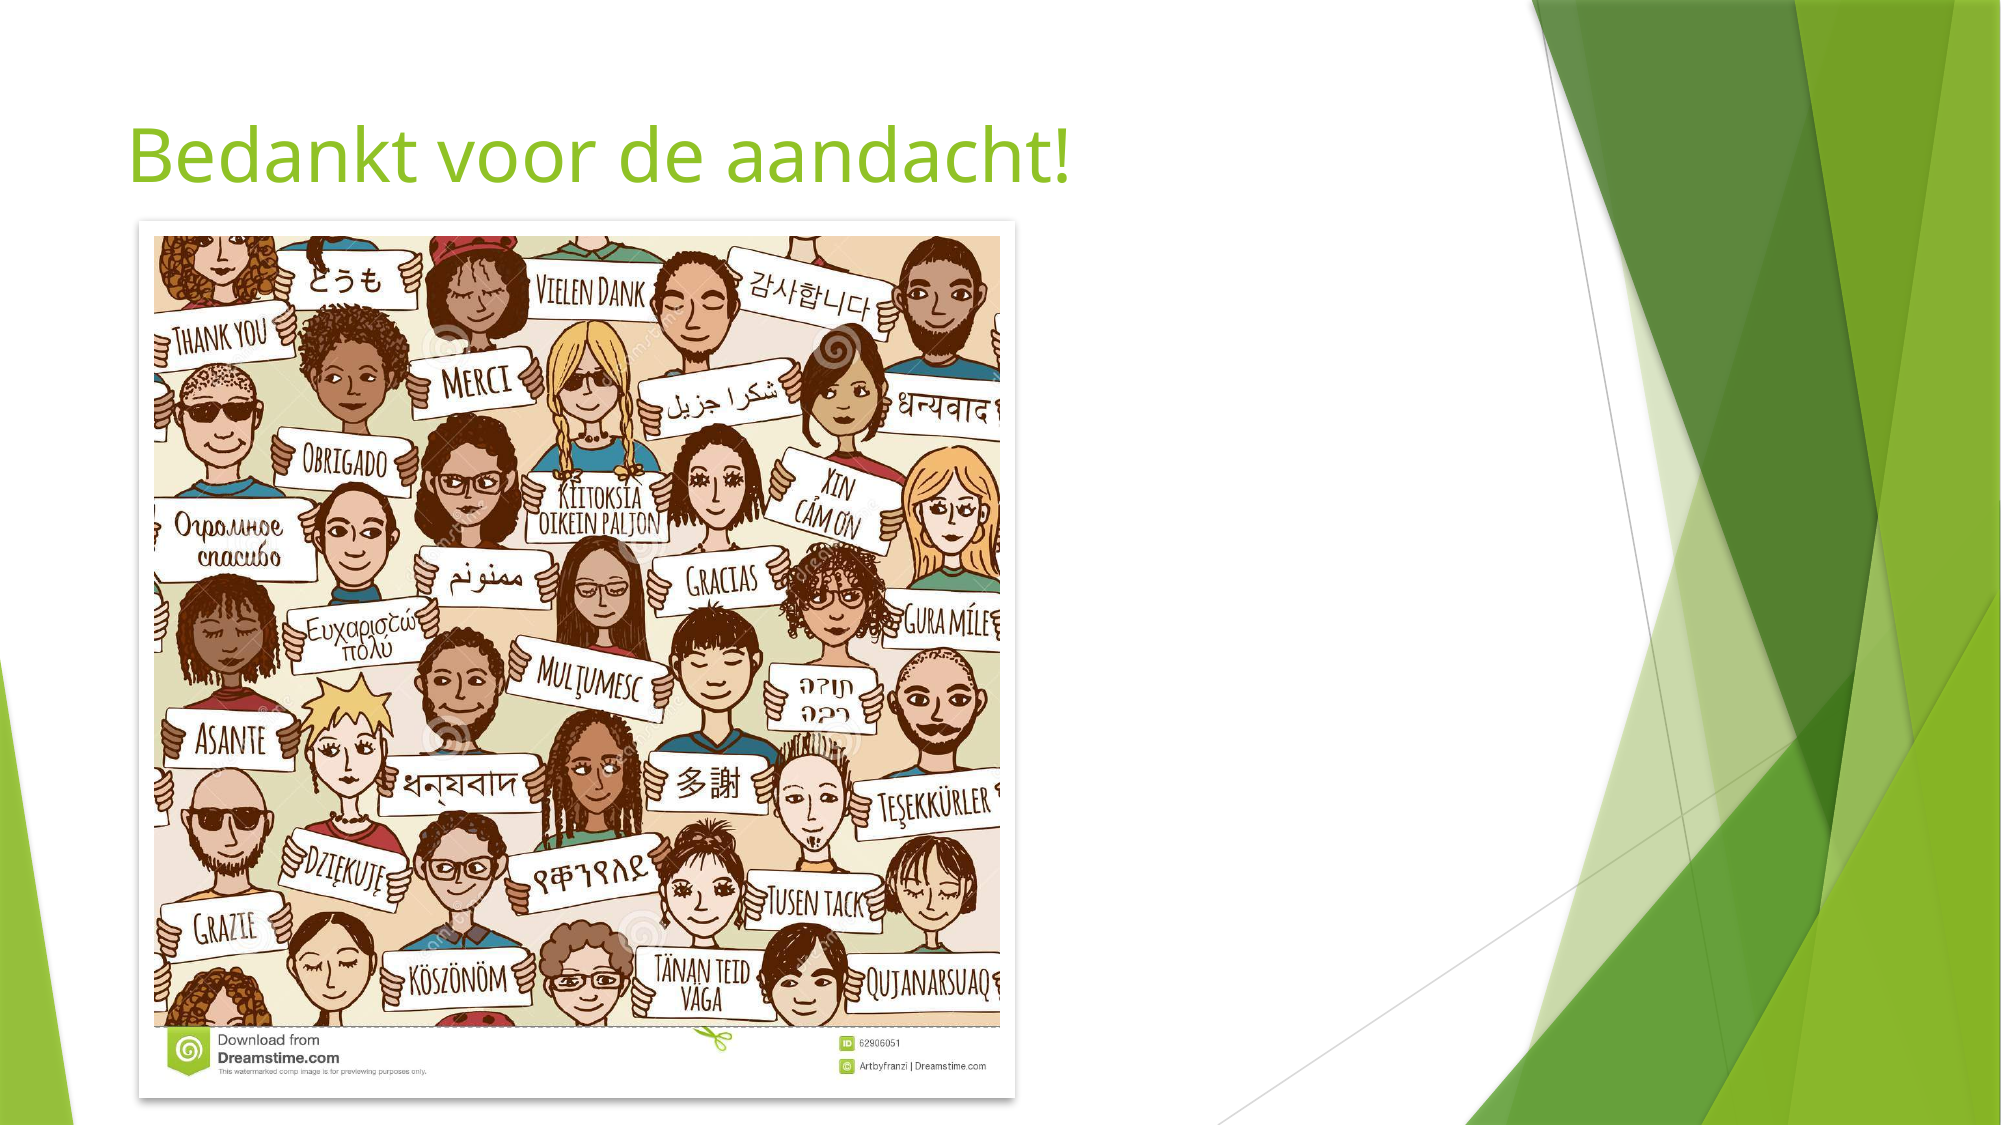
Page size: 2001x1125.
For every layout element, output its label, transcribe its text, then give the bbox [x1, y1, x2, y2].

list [153, 235, 1001, 1085]
title Bedankt voor de aandacht! [111, 99, 1522, 317]
